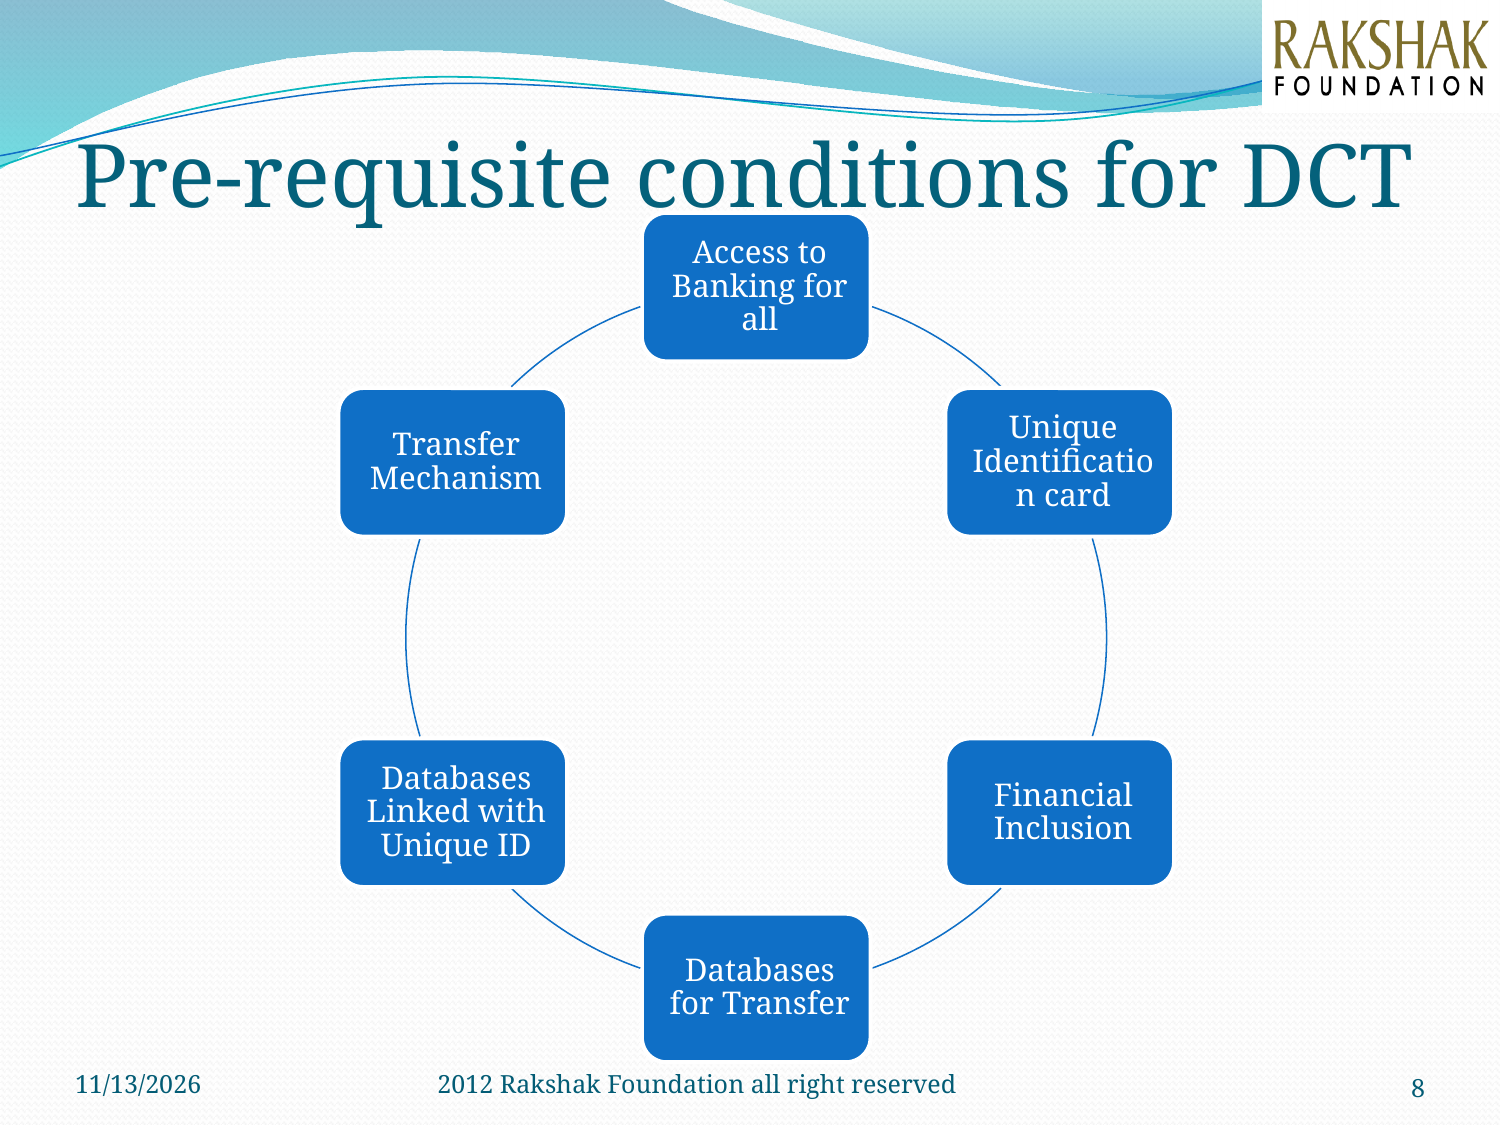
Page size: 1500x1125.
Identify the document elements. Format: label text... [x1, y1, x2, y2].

footer 2012 Rakshak Foundation all right reserved [437, 1073, 988, 1103]
slide_number 8 [1299, 1073, 1425, 1103]
picture [1262, 0, 1500, 113]
slide_number 04-Jun-13 [75, 1073, 425, 1103]
title Pre-requisite conditions for DCT [75, 37, 1425, 212]
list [37, 212, 1476, 1063]
